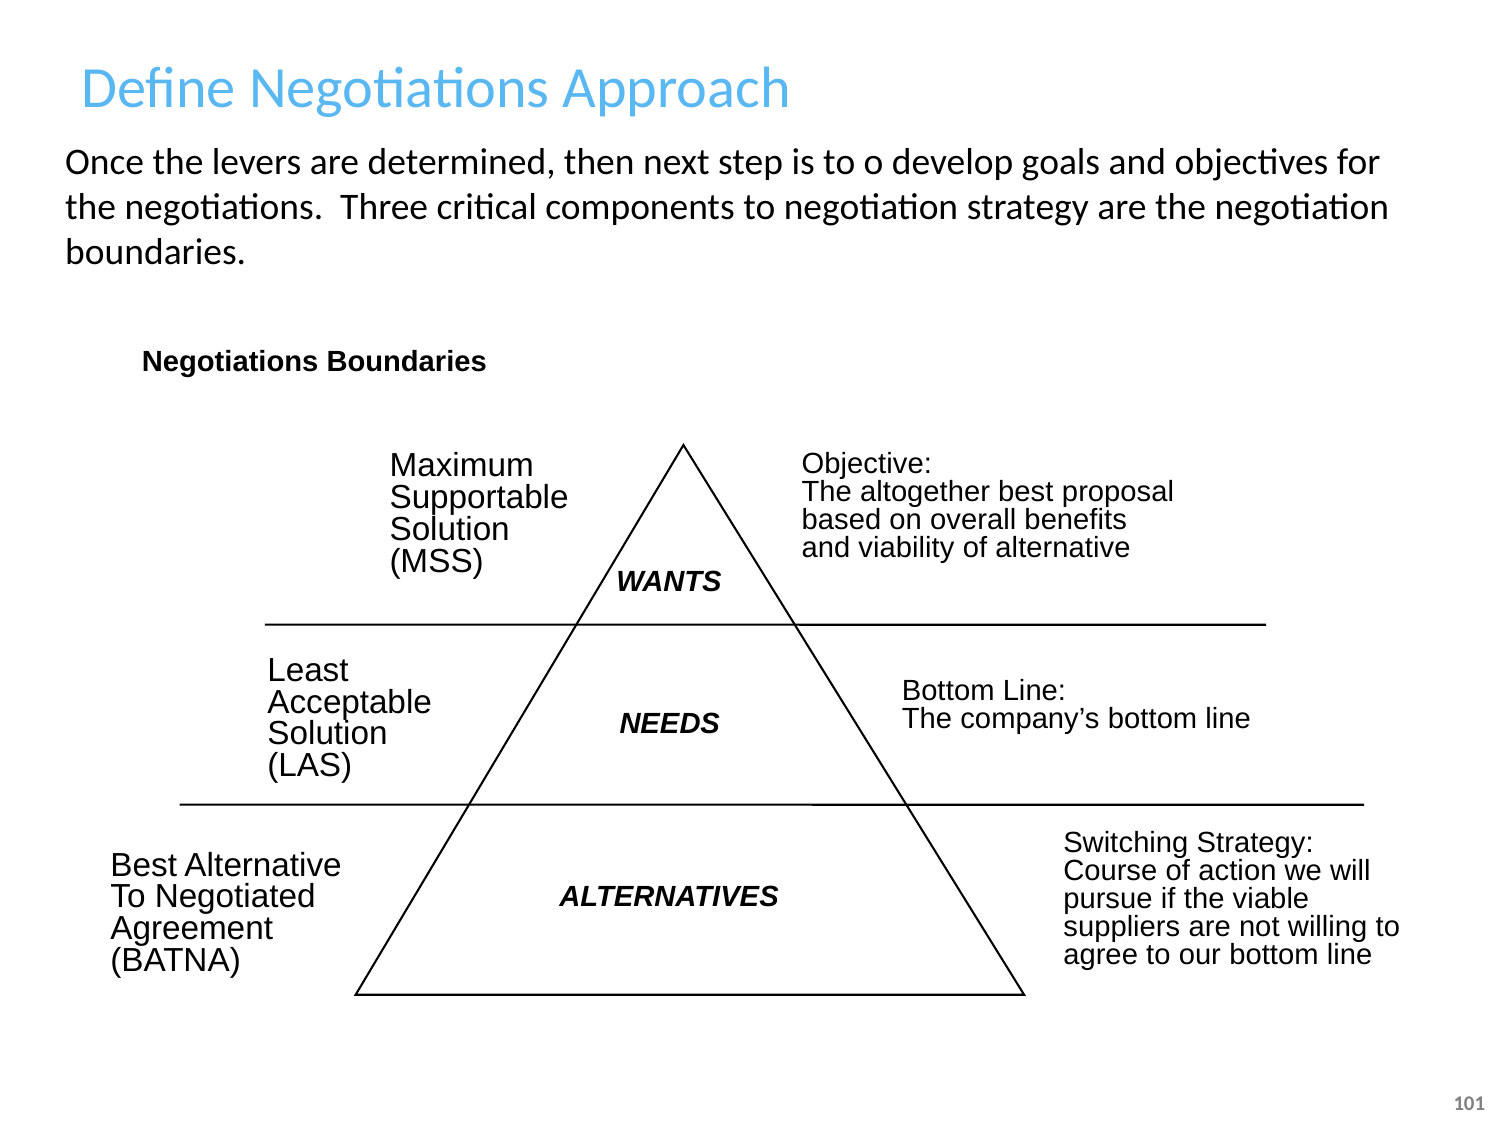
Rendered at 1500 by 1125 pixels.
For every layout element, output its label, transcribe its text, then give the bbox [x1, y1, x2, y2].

title Define Negotiations Approach [81, 2, 1419, 120]
slide_number 101 [1222, 1079, 1500, 1124]
text_box Switching Strategy: Course of action we will pursue if the viable suppliers are not willing to agree to our bottom line [1048, 822, 1432, 978]
text_box Best Alternative To Negotiated Agreement (BATNA) [95, 843, 475, 986]
text_box Least Acceptable Solution (LAS) [252, 648, 448, 791]
text_box Negotiations Boundaries [127, 342, 894, 385]
text_box Bottom Line: The company’s bottom line [887, 670, 1331, 742]
text_box Once the levers are determined, then next step is to o develop goals and objectives for the negotiations. Three critical components to negotiation strategy are the negotiation boundaries. [50, 129, 1444, 225]
text_box Maximum Supportable Solution (MSS) [374, 443, 585, 586]
text_box [355, 805, 1025, 995]
text_box Objective: The altogether best proposal based on overall benefits and viability of alternative [786, 443, 1190, 571]
text_box NEEDS [604, 703, 736, 747]
text_box ALTERNATIVES [544, 876, 794, 920]
text_box WANTS [601, 561, 737, 605]
text_box [576, 445, 795, 624]
text_box [469, 625, 906, 804]
